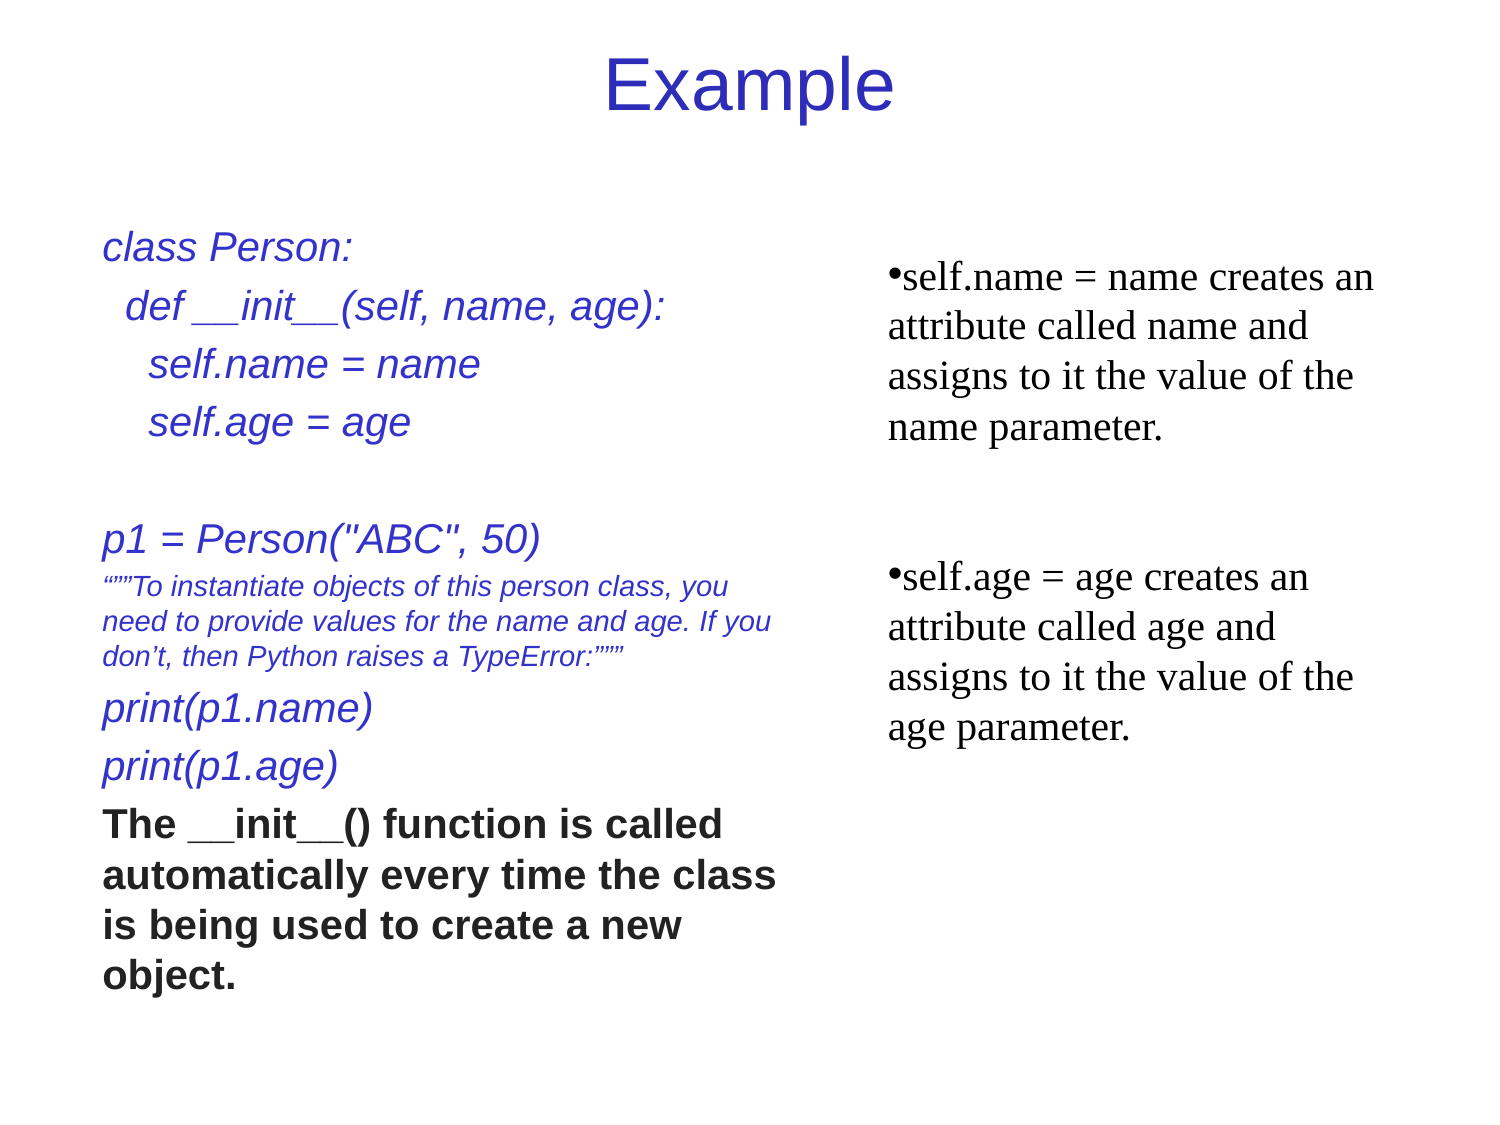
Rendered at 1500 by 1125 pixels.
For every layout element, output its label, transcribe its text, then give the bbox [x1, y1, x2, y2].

list class Person: def __init__(self, name, age): self.name = name self.age = age p1 = Person("ABC", 50) “””To instantiate objects of this person class, you need to provide values for the name and age. If you don’t, then Python raises a TypeError:””” print(p1.name) print(p1.age) The __init__() function is called automatically every time the class is being used to create a new object. [87, 212, 796, 1107]
text_box self.name = name creates an attribute called name and assigns to it the value of the name parameter. self.age = age creates an attribute called age and assigns to it the value of the age parameter. [873, 240, 1413, 806]
title Example [87, 62, 1413, 188]
